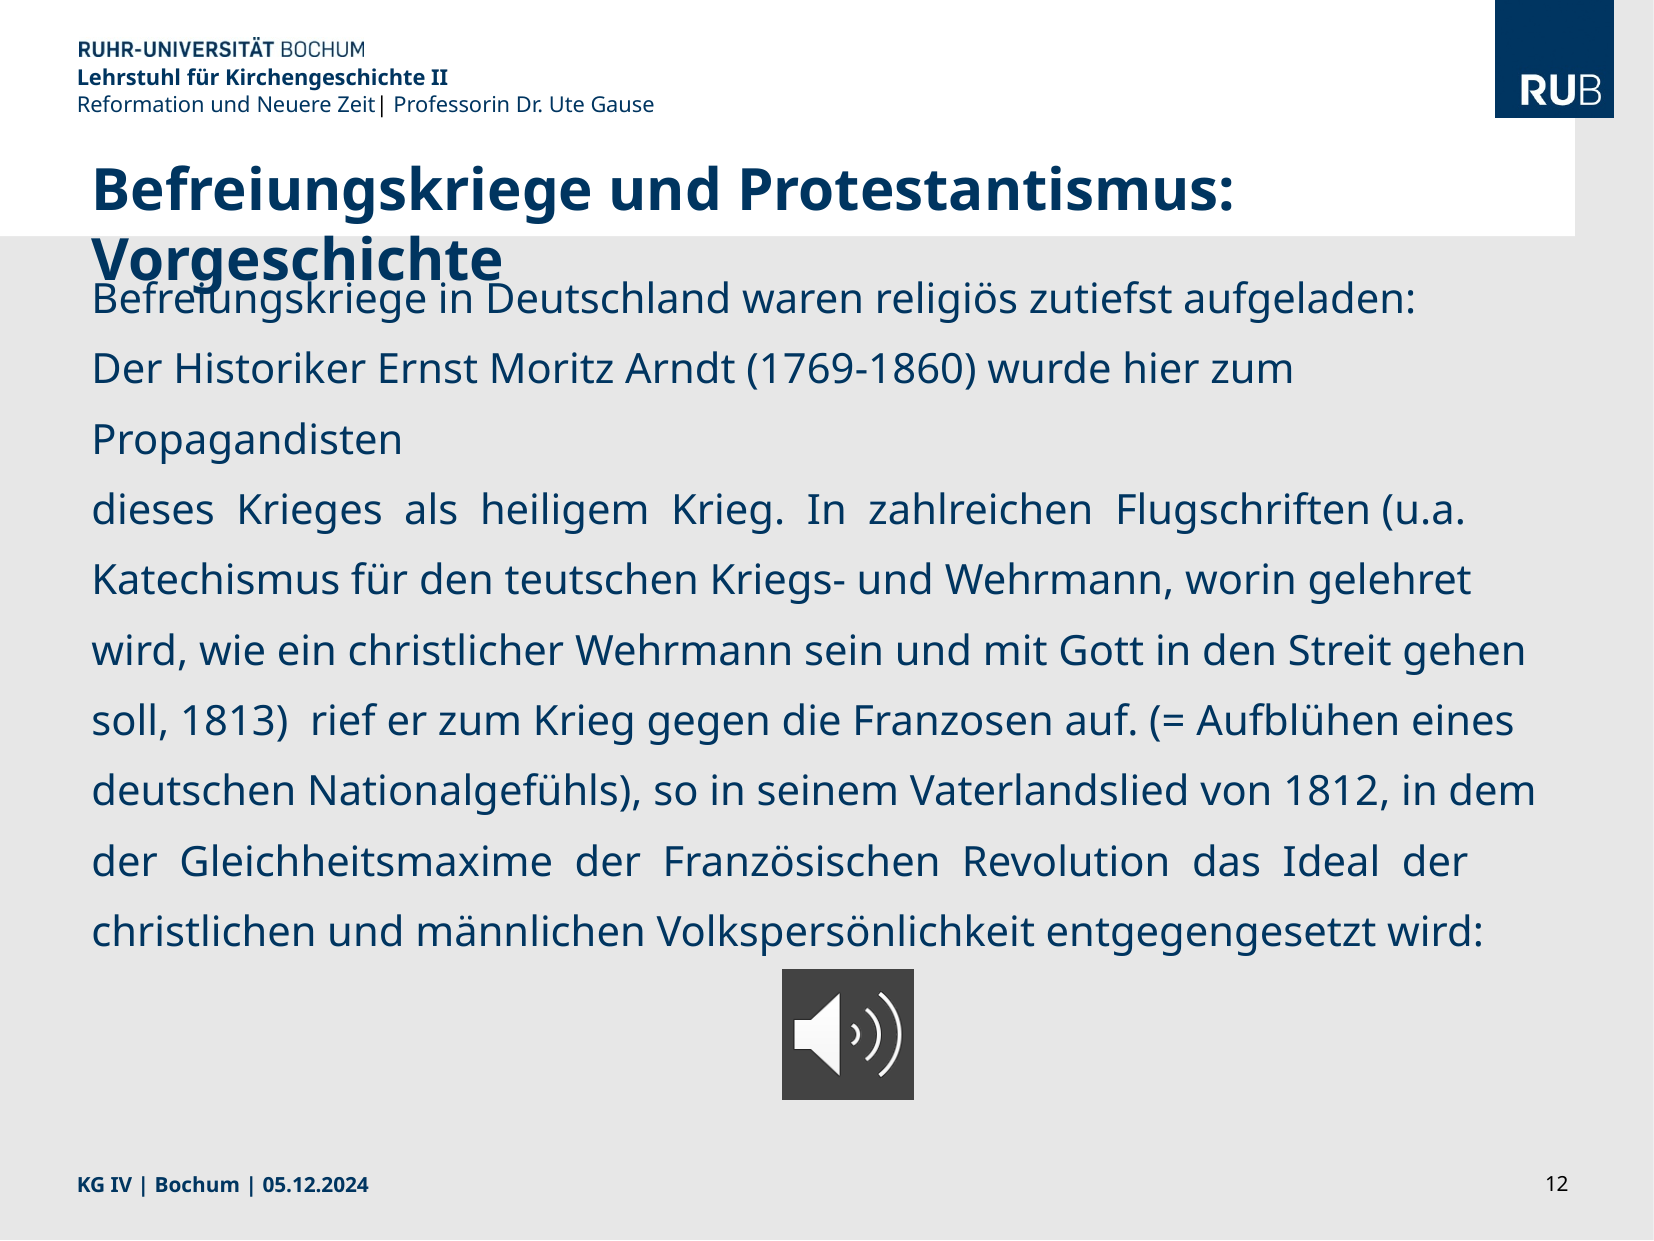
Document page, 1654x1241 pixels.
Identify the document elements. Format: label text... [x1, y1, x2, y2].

text_box Befreiungskriege und Protestantismus: Vorgeschichte [76, 144, 1486, 300]
picture [79, 37, 364, 57]
picture [1495, 0, 1614, 118]
text_box Lehrstuhl für Kirchengeschichte II Reformation und Neuere Zeit| Professorin Dr. Ute Gause [76, 64, 816, 117]
picture [780, 967, 915, 1102]
text_box Befreiungskriege in Deutschland waren religiös zutiefst aufgeladen: Der Historiker Ernst Moritz Arndt (1769-1860) wurde hier zum Propagandisten dieses Krieges als heiligem Krieg. In zahlreichen Flugschriften (u.a. Katechismus für den teutschen Kriegs- und Wehrmann, worin gelehret wird, wie ein christlicher Wehrmann sein und mit Gott in den Streit gehen soll, 1813) rief er zum Krieg gegen die Franzosen auf. (= Aufblühen eines deutschen Nationalgefühls), so in seinem Vaterlandslied von 1812, in dem der Gleichheitsmaxime der Französischen Revolution das Ideal der christlichen und männlichen Volkspersönlichkeit entgegengesetzt wird: [76, 244, 1568, 1154]
text_box KG IV | Bochum | 05.12.2024 [76, 1171, 1460, 1197]
